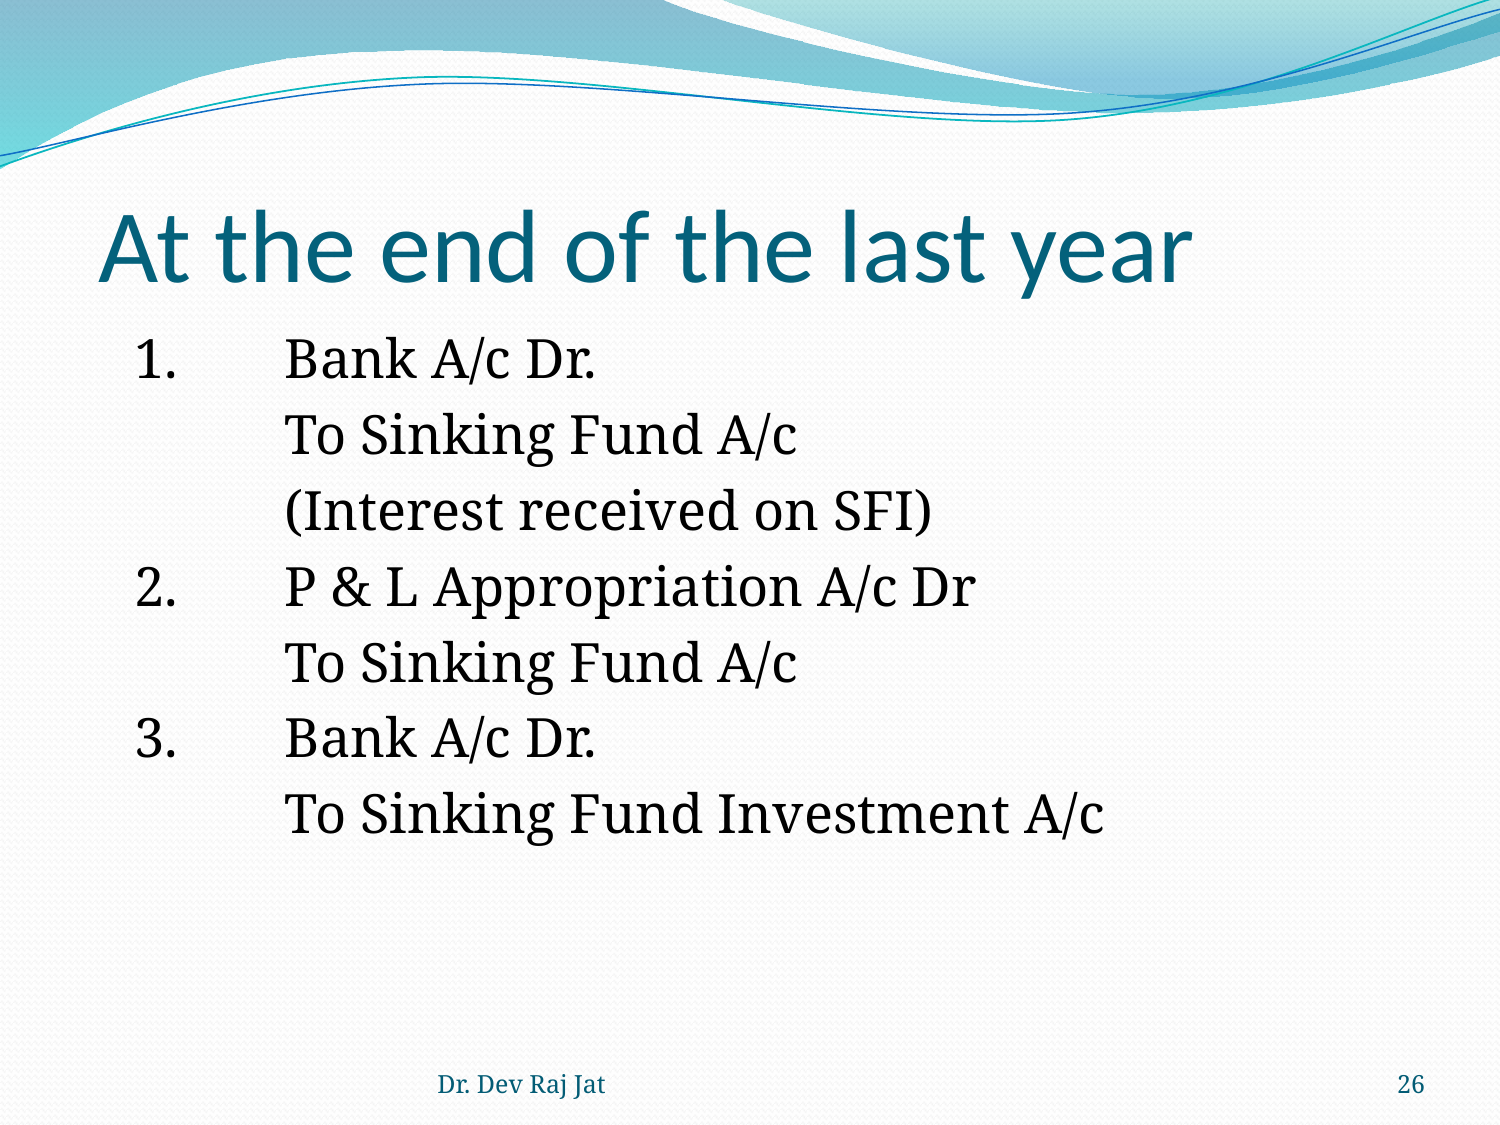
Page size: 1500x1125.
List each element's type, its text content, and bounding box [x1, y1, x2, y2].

title At the end of the last year [75, 115, 1425, 303]
footer Dr. Dev Raj Jat [437, 1042, 988, 1103]
slide_number 26 [1299, 1042, 1425, 1103]
list 1. Bank A/c Dr. To Sinking Fund A/c (Interest received on SFI) 2. P & L Appropriation A/c Dr To Sinking Fund A/c 3. Bank A/c Dr. To Sinking Fund Investment A/c [75, 317, 1425, 1038]
